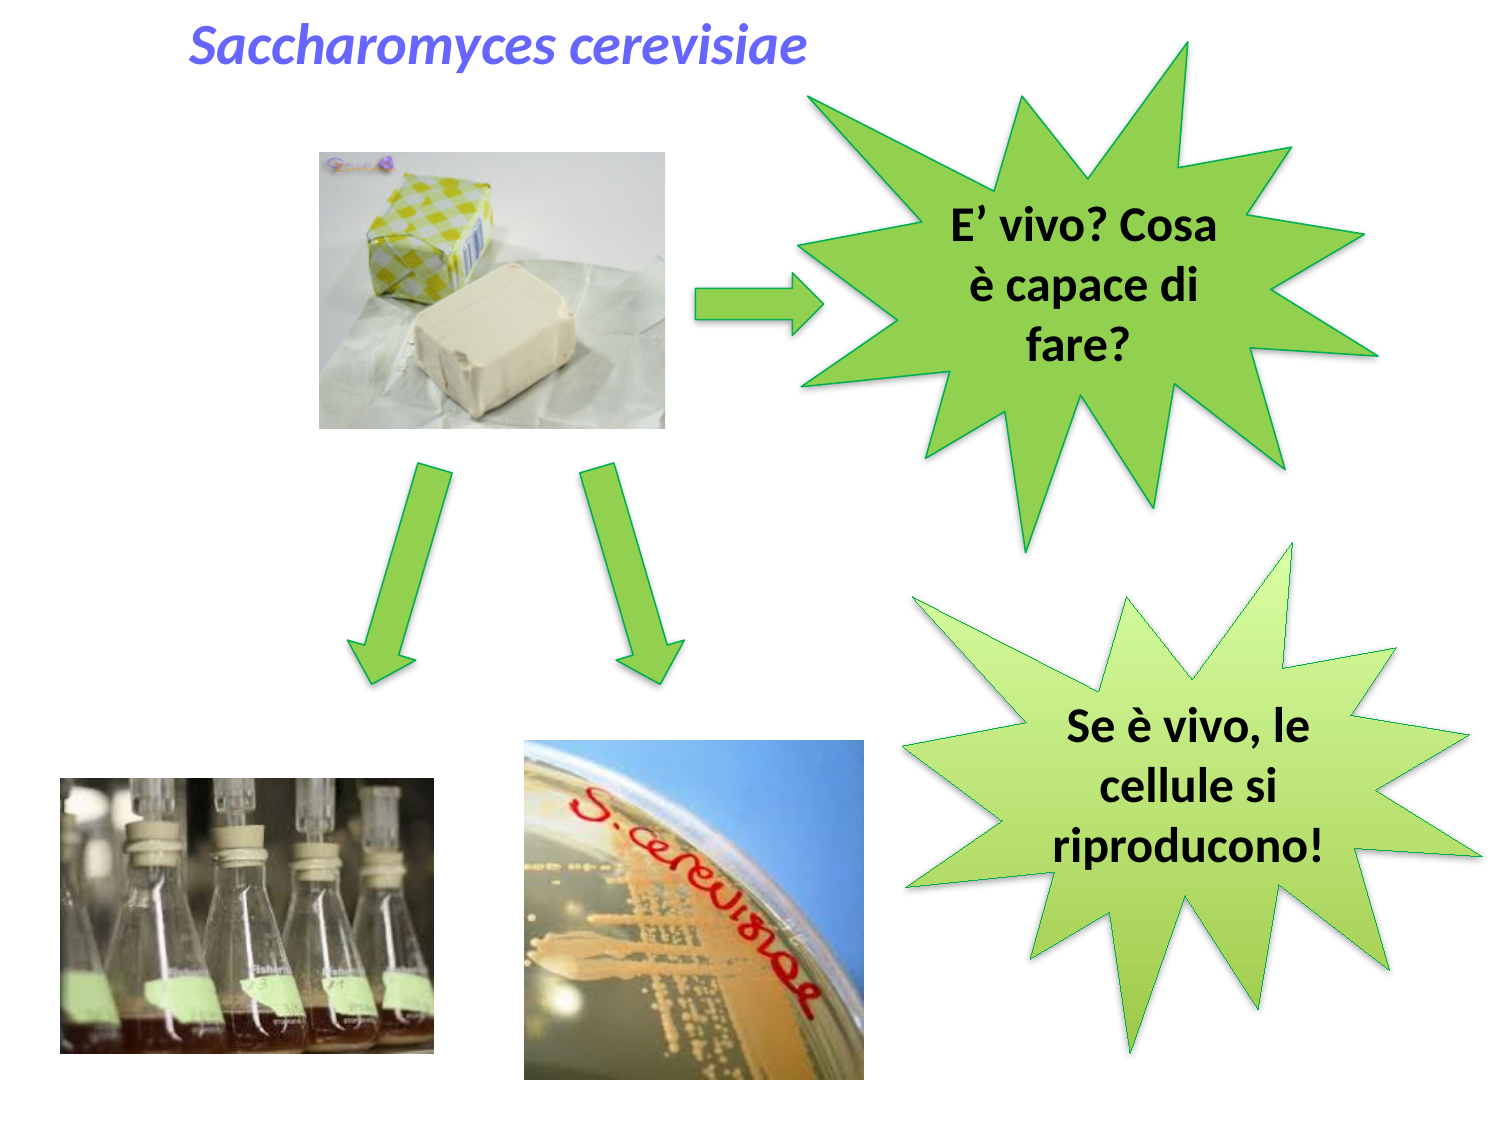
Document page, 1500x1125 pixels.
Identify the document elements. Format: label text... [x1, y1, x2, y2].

picture [318, 151, 666, 429]
text_box [346, 462, 453, 685]
text_box E’ vivo? Cosa è capace di fare? [796, 41, 1379, 554]
text_box [579, 462, 686, 685]
picture [524, 740, 865, 1080]
text_box Saccharomyces cerevisiae [25, 0, 973, 84]
text_box Se è vivo, le cellule si riproducono! [902, 542, 1483, 1054]
text_box [694, 271, 825, 337]
picture [60, 778, 434, 1054]
